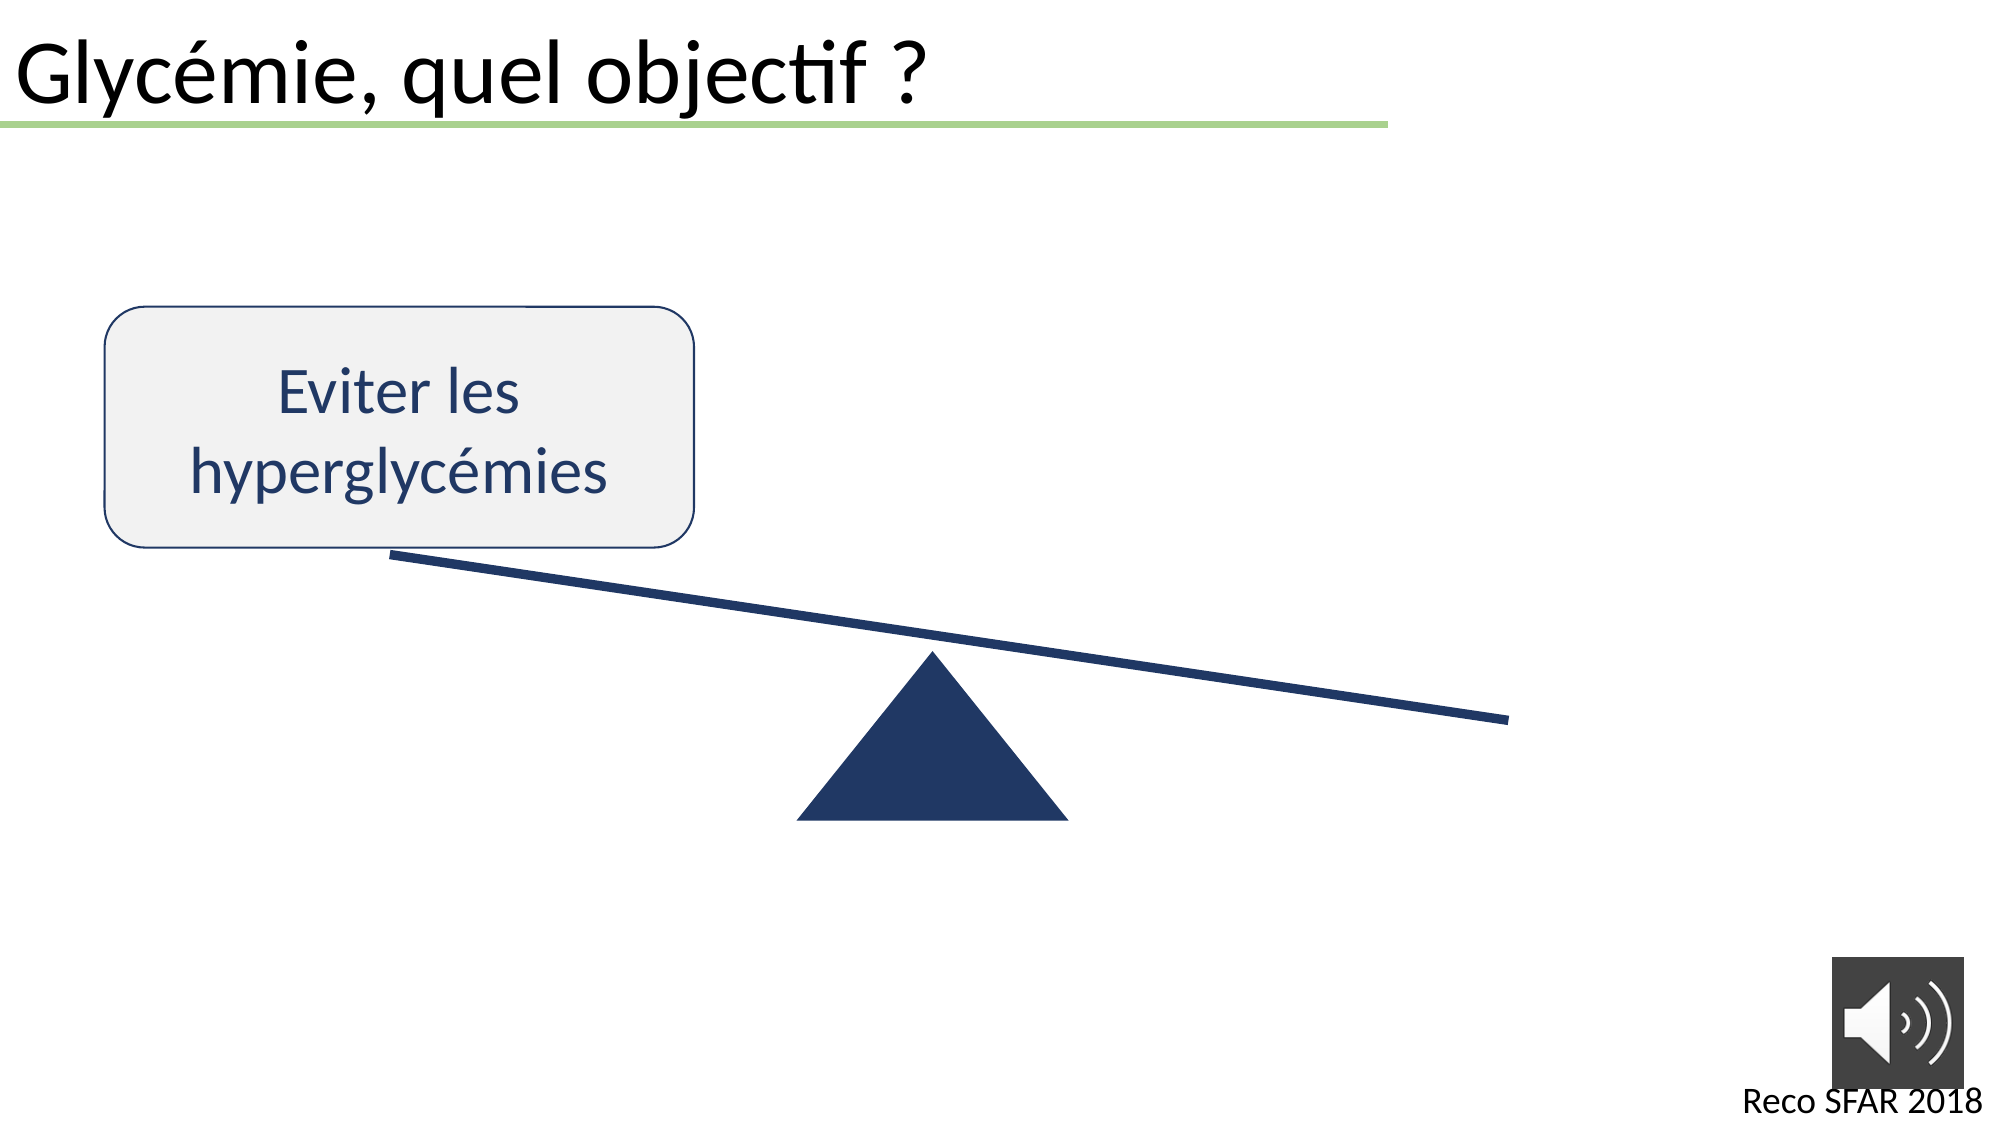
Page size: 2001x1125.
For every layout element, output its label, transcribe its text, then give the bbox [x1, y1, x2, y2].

title Glycémie, quel objectif ? [0, 0, 1725, 183]
text_box Eviter les hyperglycémies [103, 305, 696, 549]
picture [1831, 956, 1965, 1090]
text_box [796, 721, 1069, 821]
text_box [389, 554, 1509, 721]
text_box Reco SFAR 2018 [1727, 1068, 1999, 1125]
